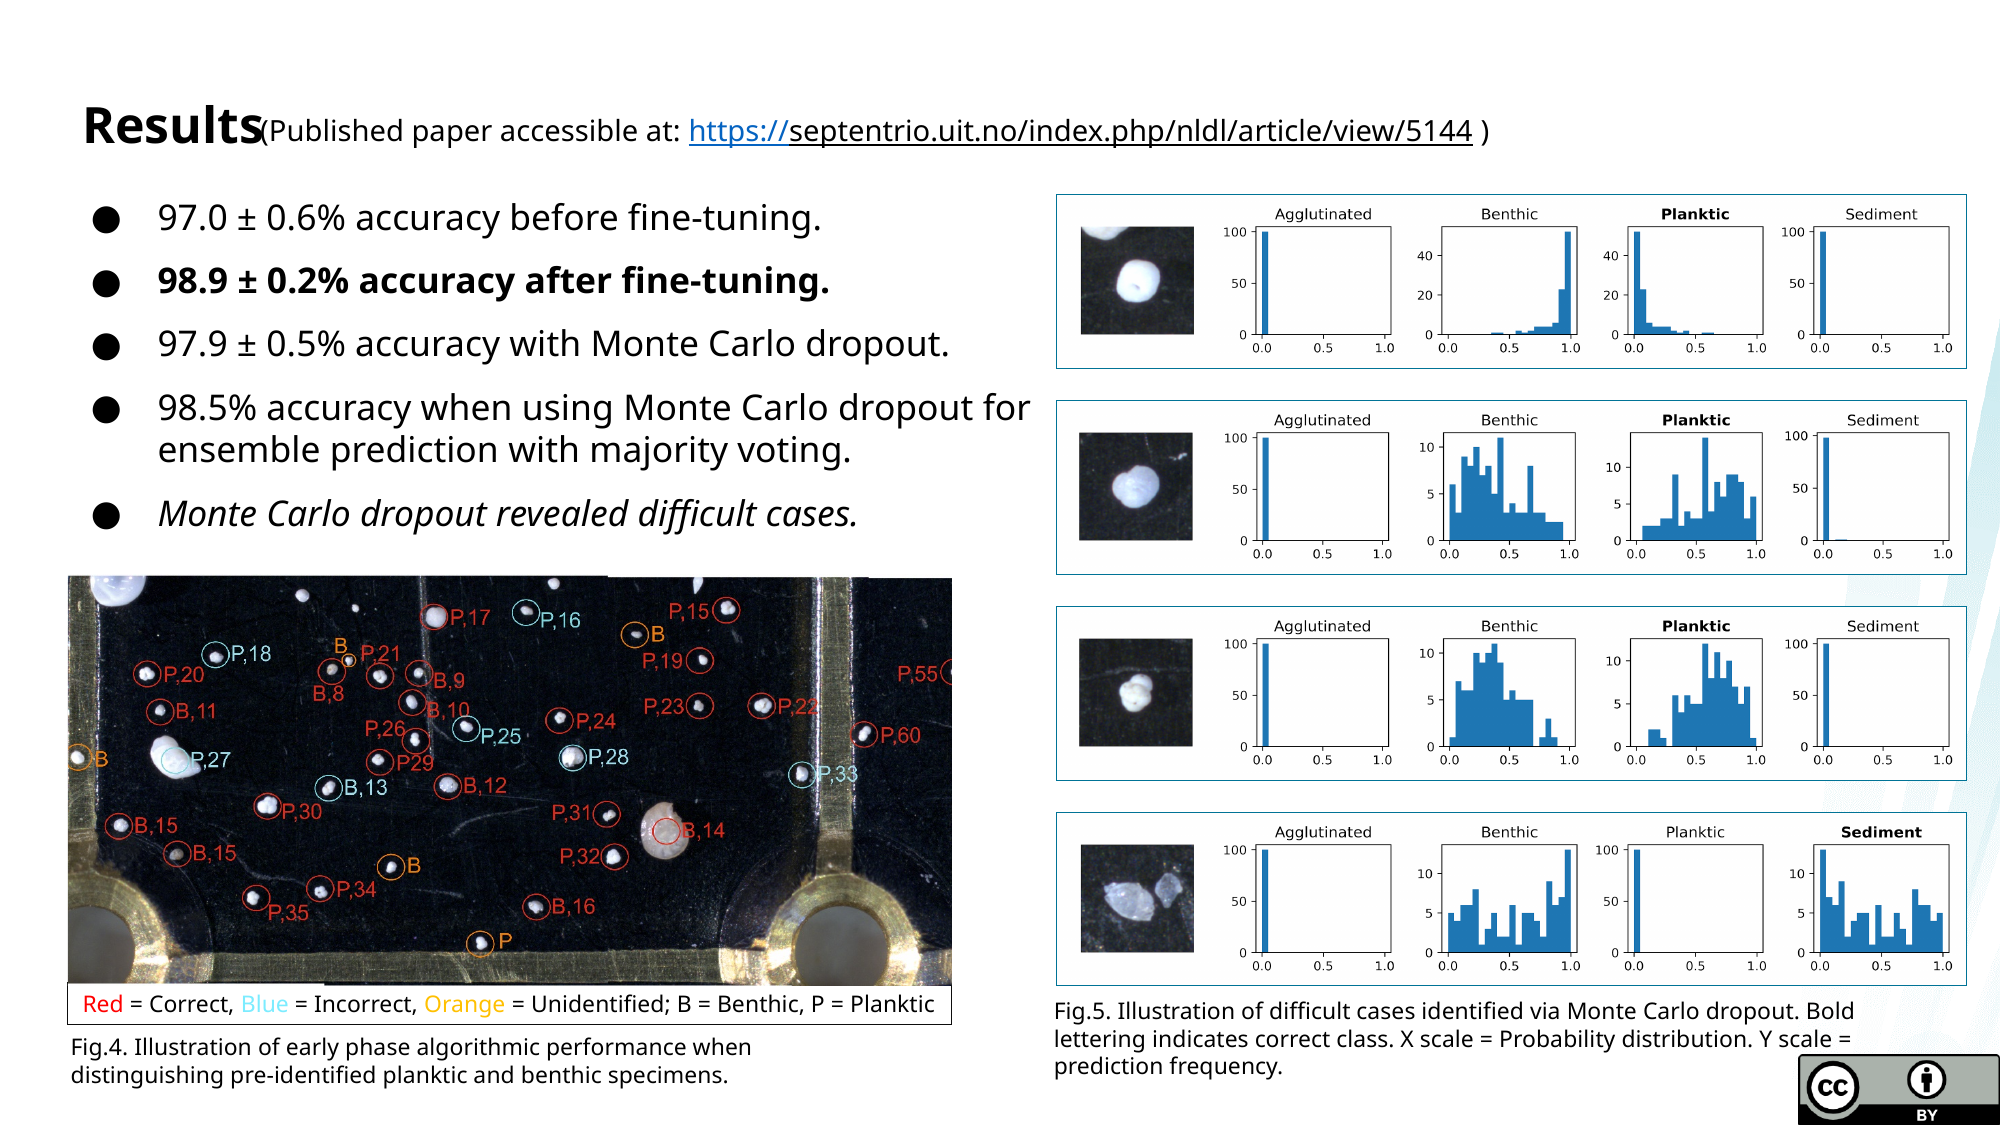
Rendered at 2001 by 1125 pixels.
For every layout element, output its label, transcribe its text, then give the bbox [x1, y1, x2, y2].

text_box Fig.5. Illustration of difficult cases identified via Monte Carlo dropout. Bold lettering indicates correct class. X scale = Probability distribution. Y scale = prediction frequency. [1038, 989, 1967, 1087]
text_box Red = Correct, Blue = Incorrect, Orange = Unidentified; B = Benthic, P = Planktic [67, 986, 952, 1025]
text_box (Published paper accessible at: https://septentrio.uit.no/index.php/nldl/article/view/5144 ) [245, 104, 1787, 160]
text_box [1056, 194, 1967, 986]
text_box Results 97.0 ± 0.6% accuracy before fine-tuning. 98.9 ± 0.2% accuracy after fine-tuning. 97.9 ± 0.5% accuracy with Monte Carlo dropout. 98.5% accuracy when using Monte Carlo dropout for ensemble prediction with majority voting. Monte Carlo dropout revealed difficult cases. [67, 85, 1057, 541]
text_box Fig.4. Illustration of early phase algorithmic performance when distinguishing pre-identified planktic and benthic specimens. [55, 1025, 918, 1096]
picture [0, 0, 2000, 1125]
